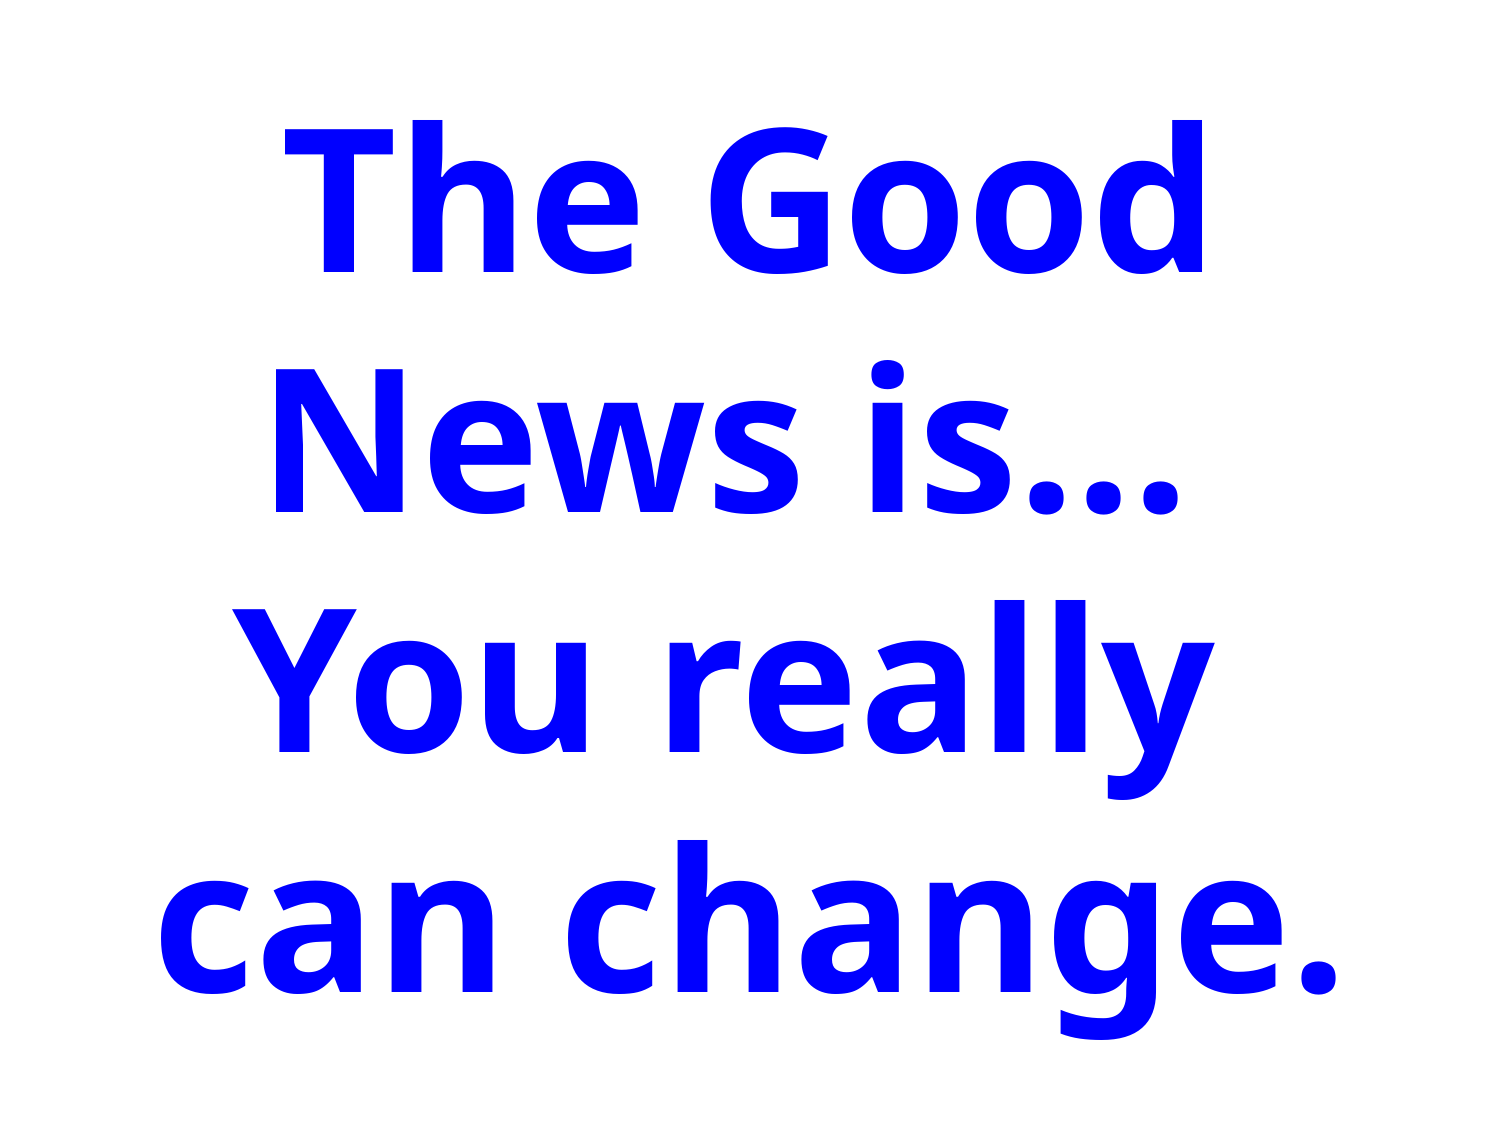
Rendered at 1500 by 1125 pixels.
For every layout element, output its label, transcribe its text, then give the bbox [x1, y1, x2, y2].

text_box The Good News is… You really can change. [87, 65, 1413, 1041]
